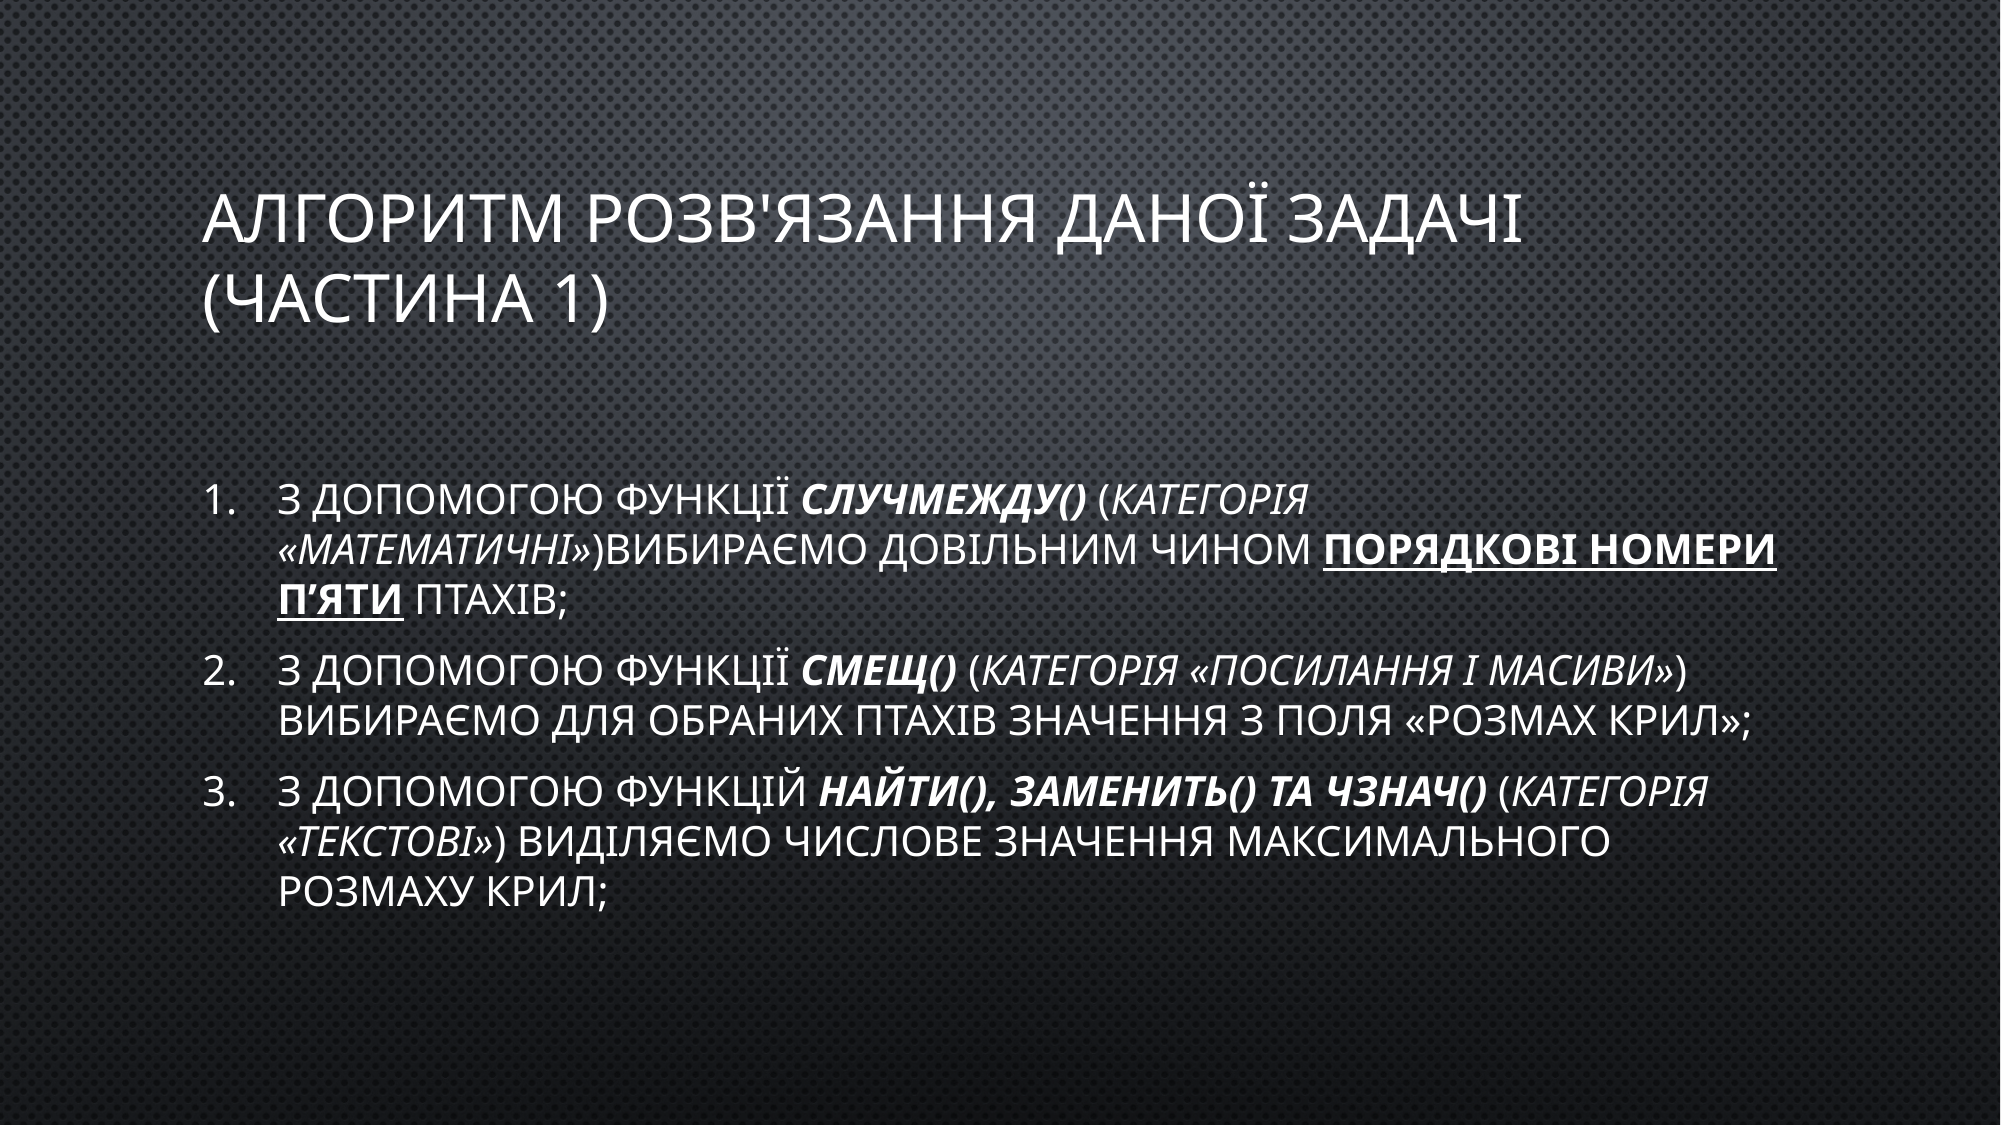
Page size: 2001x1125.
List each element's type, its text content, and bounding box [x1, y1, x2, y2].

title Алгоритм розв'язання даної задачі (частина 1) [187, 99, 1813, 413]
list З допомогою функції СЛУЧМЕЖДУ() (категорія «математичні»)вибираємо довільним чином порядкові номери п’яти птахів; З допомогою функції СМЕЩ() (категорія «посилання і масиви») вибираємо для обраних птахів значення з поля «Розмах крил»; З допомогою функцій НАЙТИ(), ЗАМЕНИТЬ() та ЧЗНАЧ() (категорія «текстові») виділяємо числове значення максимального розмаху крил; [187, 437, 1813, 950]
